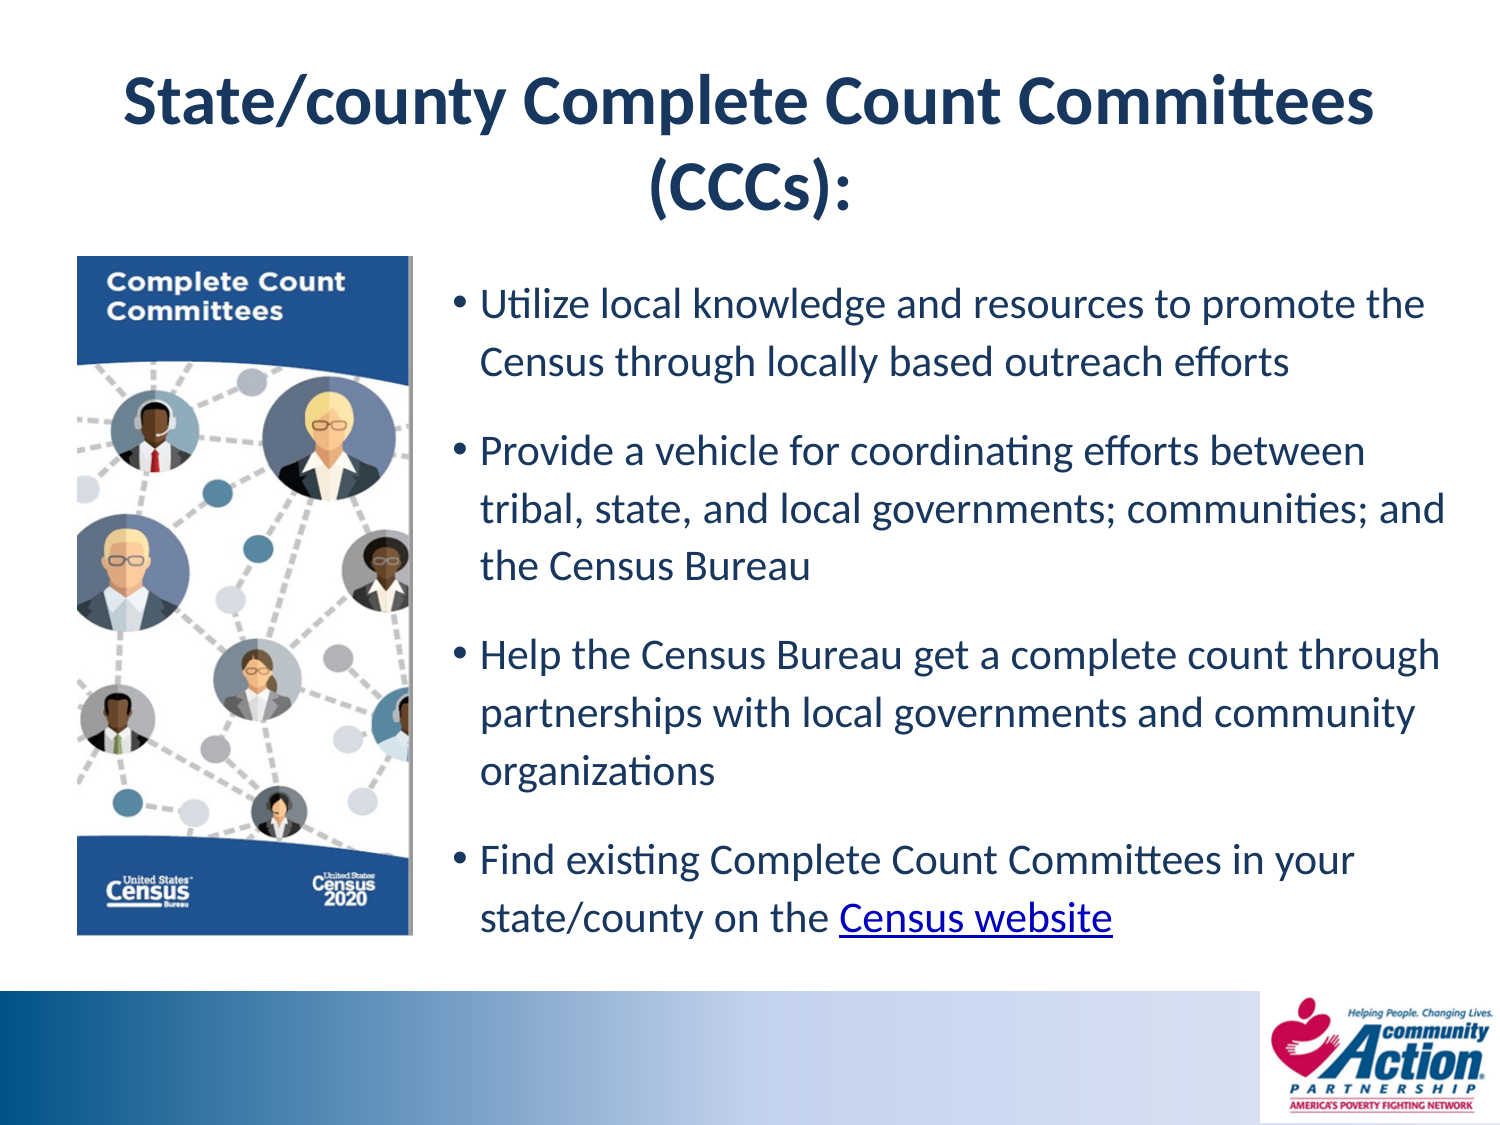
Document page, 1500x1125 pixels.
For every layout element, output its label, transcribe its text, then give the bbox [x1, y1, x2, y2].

title State/county Complete Count Committees (CCCs): [75, 45, 1425, 233]
picture [0, 988, 1500, 1125]
picture [77, 256, 413, 936]
list Utilize local knowledge and resources to promote the Census through locally based outreach efforts Provide a vehicle for coordinating efforts between tribal, state, and local governments; communities; and the Census Bureau Help the Census Bureau get a complete count through partnerships with local governments and community organizations Find existing Complete Count Committees in your state/county on the Census website [437, 262, 1475, 950]
